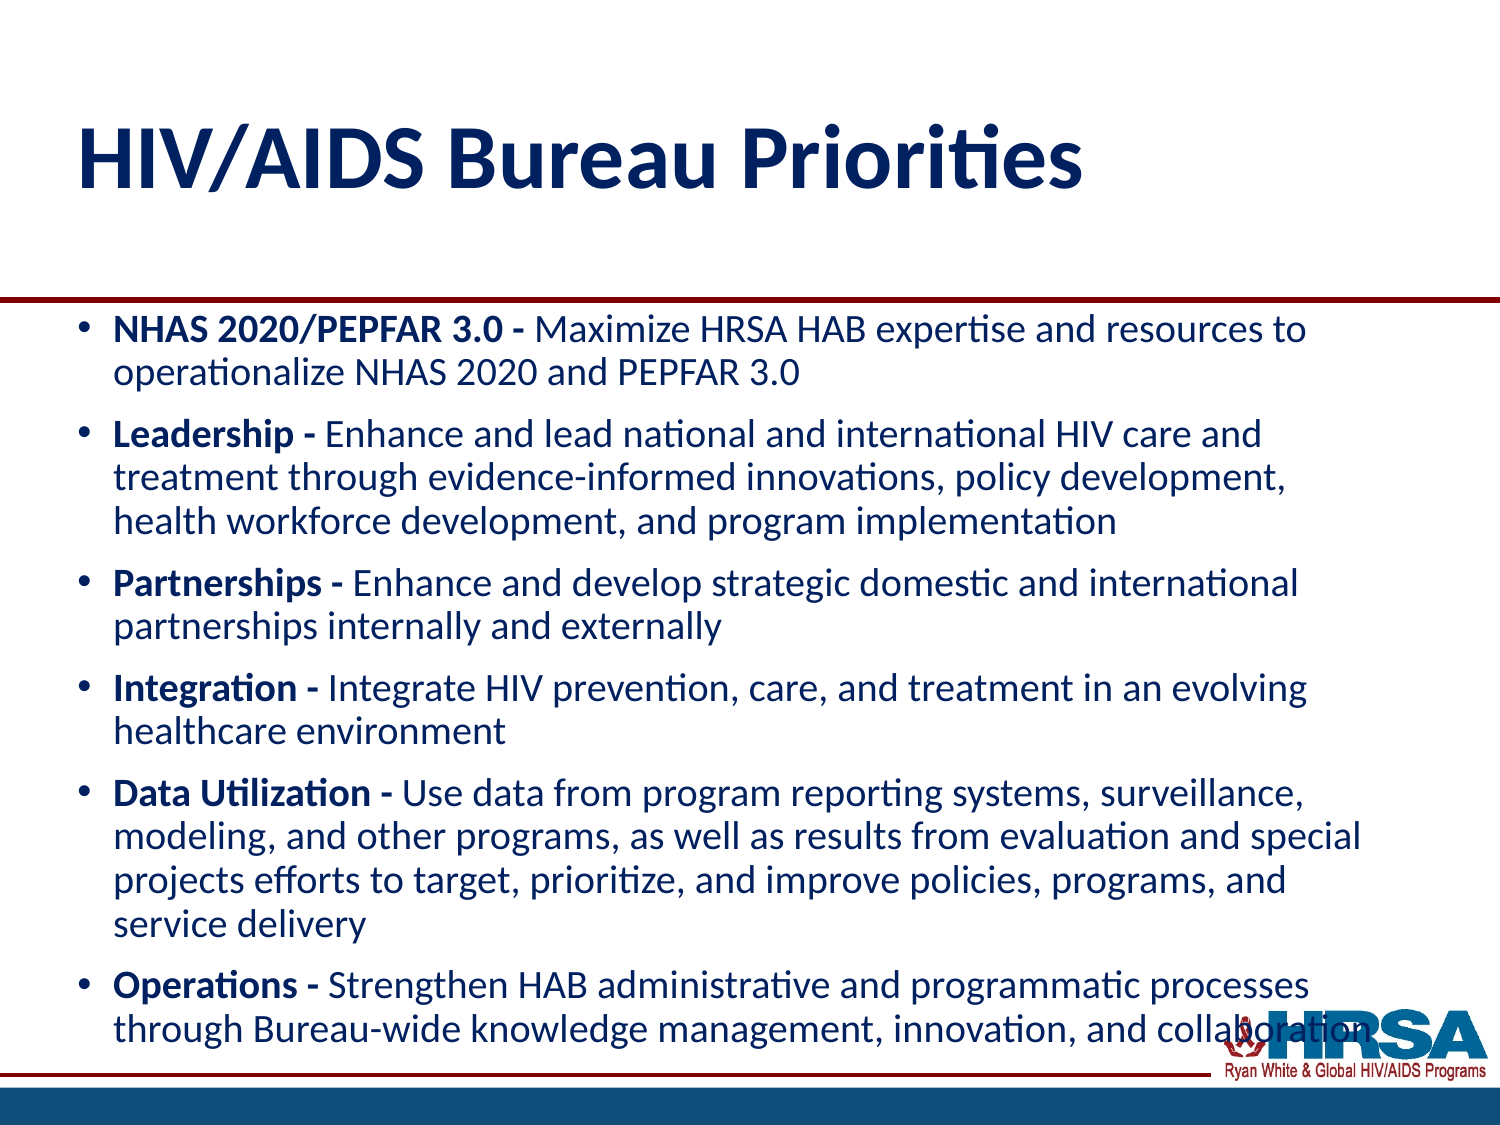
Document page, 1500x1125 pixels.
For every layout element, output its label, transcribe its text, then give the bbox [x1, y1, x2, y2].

title HIV/AIDS Bureau Priorities [62, 50, 1357, 268]
picture [1397, 1039, 1413, 1051]
picture [1224, 1050, 1488, 1081]
picture [1397, 1009, 1488, 1056]
picture [1454, 1027, 1462, 1041]
list NHAS 2020/PEPFAR 3.0 - Maximize HRSA HAB expertise and resources to operationalize NHAS 2020 and PEPFAR 3.0 Leadership - Enhance and lead national and international HIV care and treatment through evidence-informed innovations, policy development, health workforce development, and program implementation Partnerships - Enhance and develop strategic domestic and international partnerships internally and externally Integration - Integrate HIV prevention, care, and treatment in an evolving healthcare environment Data Utilization - Use data from program reporting systems, surveillance, modeling, and other programs, as well as results from evaluation and special projects efforts to target, prioritize, and improve policies, programs, and service delivery Operations - Strengthen HAB administrative and programmatic processes through Bureau-wide knowledge management, innovation, and collaboration [62, 299, 1397, 1075]
